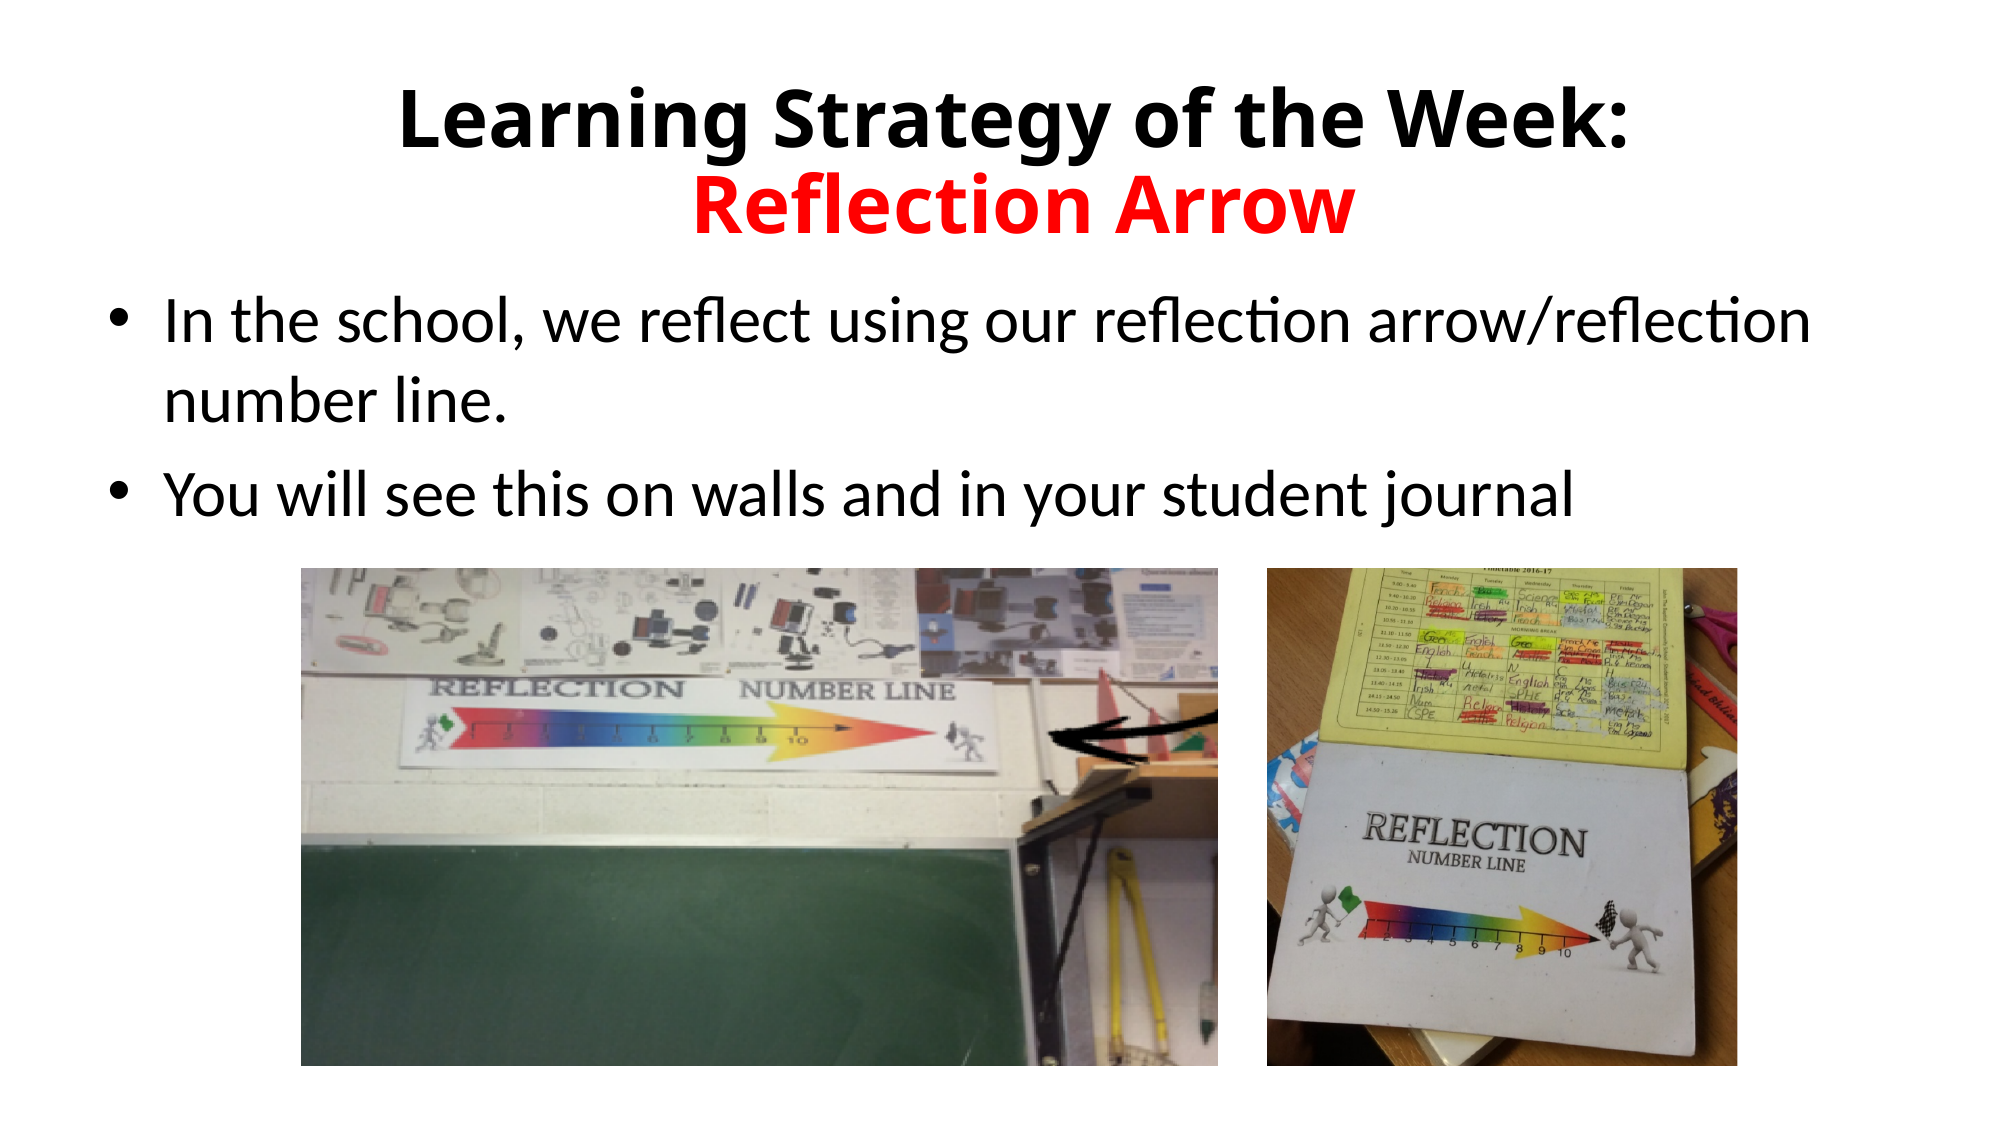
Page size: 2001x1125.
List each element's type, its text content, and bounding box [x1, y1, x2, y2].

picture [301, 568, 1218, 1066]
picture [1253, 568, 1751, 1066]
text_box In the school, we reflect using our reflection arrow/reflection number line. You will see this on walls and in your student journal [92, 268, 1937, 587]
title Learning Strategy of the Week: Reflection Arrow [111, 70, 1937, 258]
